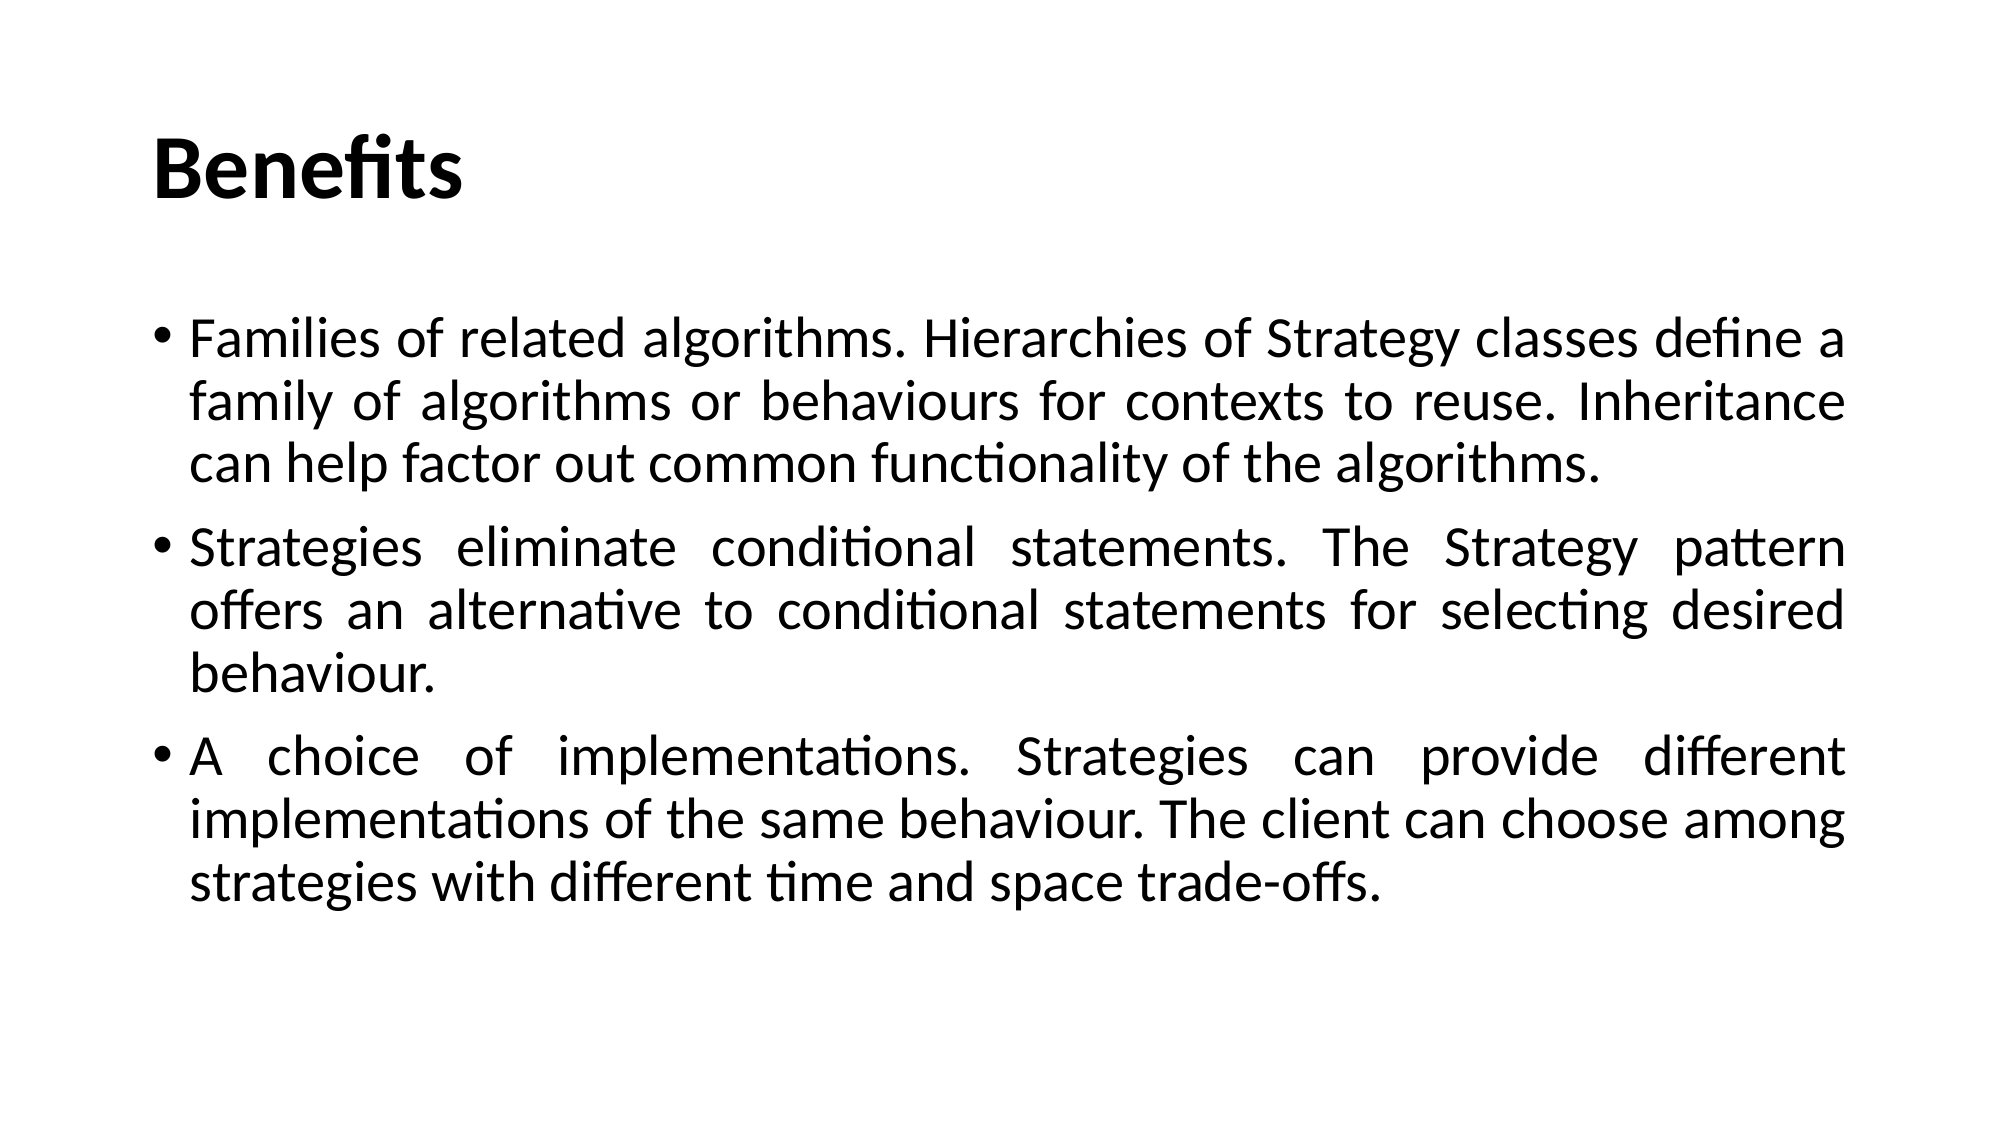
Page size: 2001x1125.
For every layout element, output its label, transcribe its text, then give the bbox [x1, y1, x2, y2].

list Families of related algorithms. Hierarchies of Strategy classes define a family of algorithms or behaviours for contexts to reuse. Inheritance can help factor out common functionality of the algorithms. Strategies eliminate conditional statements. The Strategy pattern offers an alternative to conditional statements for selecting desired behaviour. A choice of implementations. Strategies can provide different implementations of the same behaviour. The client can choose among strategies with different time and space trade-offs. [137, 299, 1863, 1014]
title Benefits [137, 59, 1863, 278]
